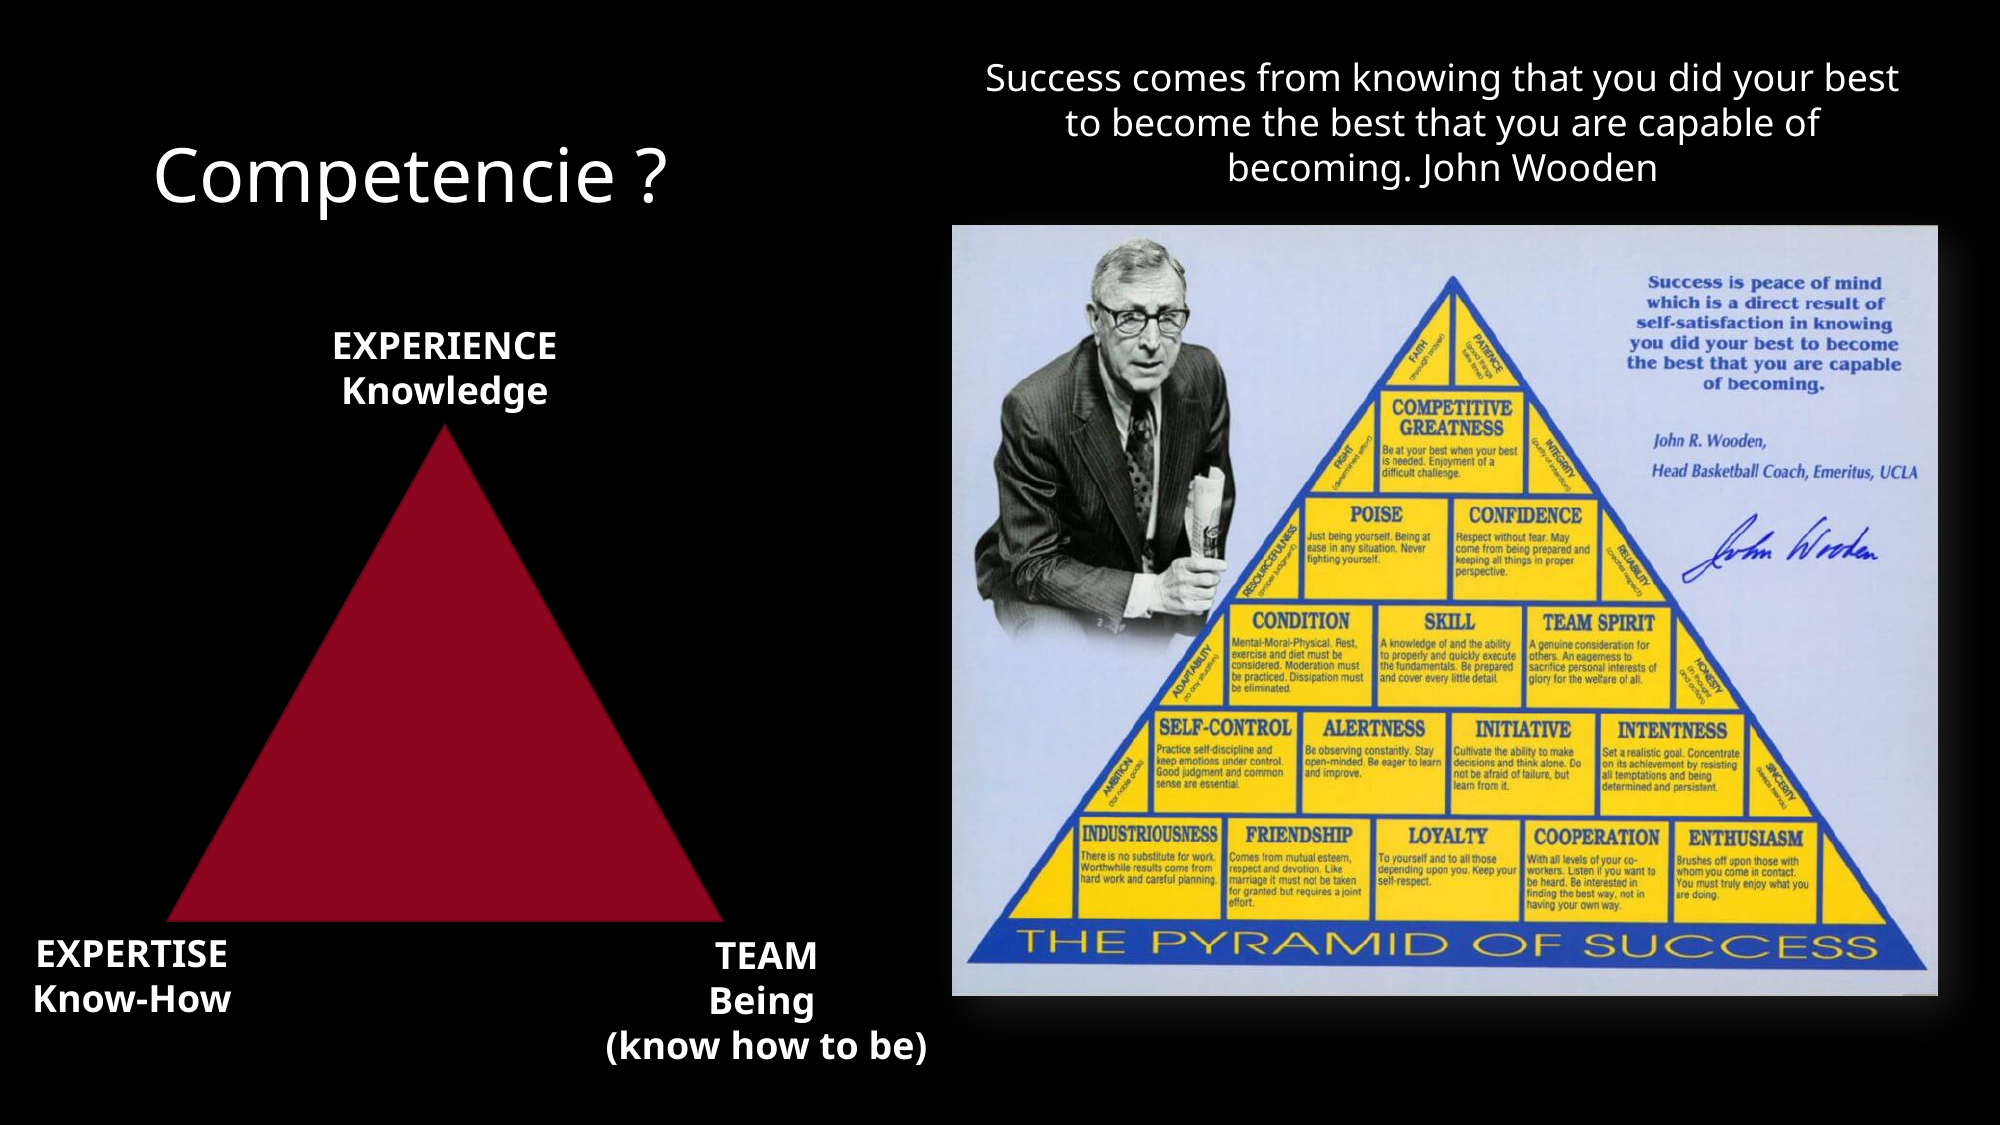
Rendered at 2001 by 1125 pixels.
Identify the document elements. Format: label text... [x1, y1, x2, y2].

text_box EXPERTISE Know-How [0, 922, 286, 1028]
text_box TEAM Being (know how to be) [580, 925, 953, 1075]
title Competencie ? [137, 39, 1938, 227]
picture [952, 225, 1938, 996]
text_box Success comes from knowing that you did your best to become the best that you are capable of becoming. John Wooden [964, 47, 1922, 215]
text_box EXPERIENCE Knowledge [279, 314, 611, 420]
text_box [165, 422, 725, 923]
